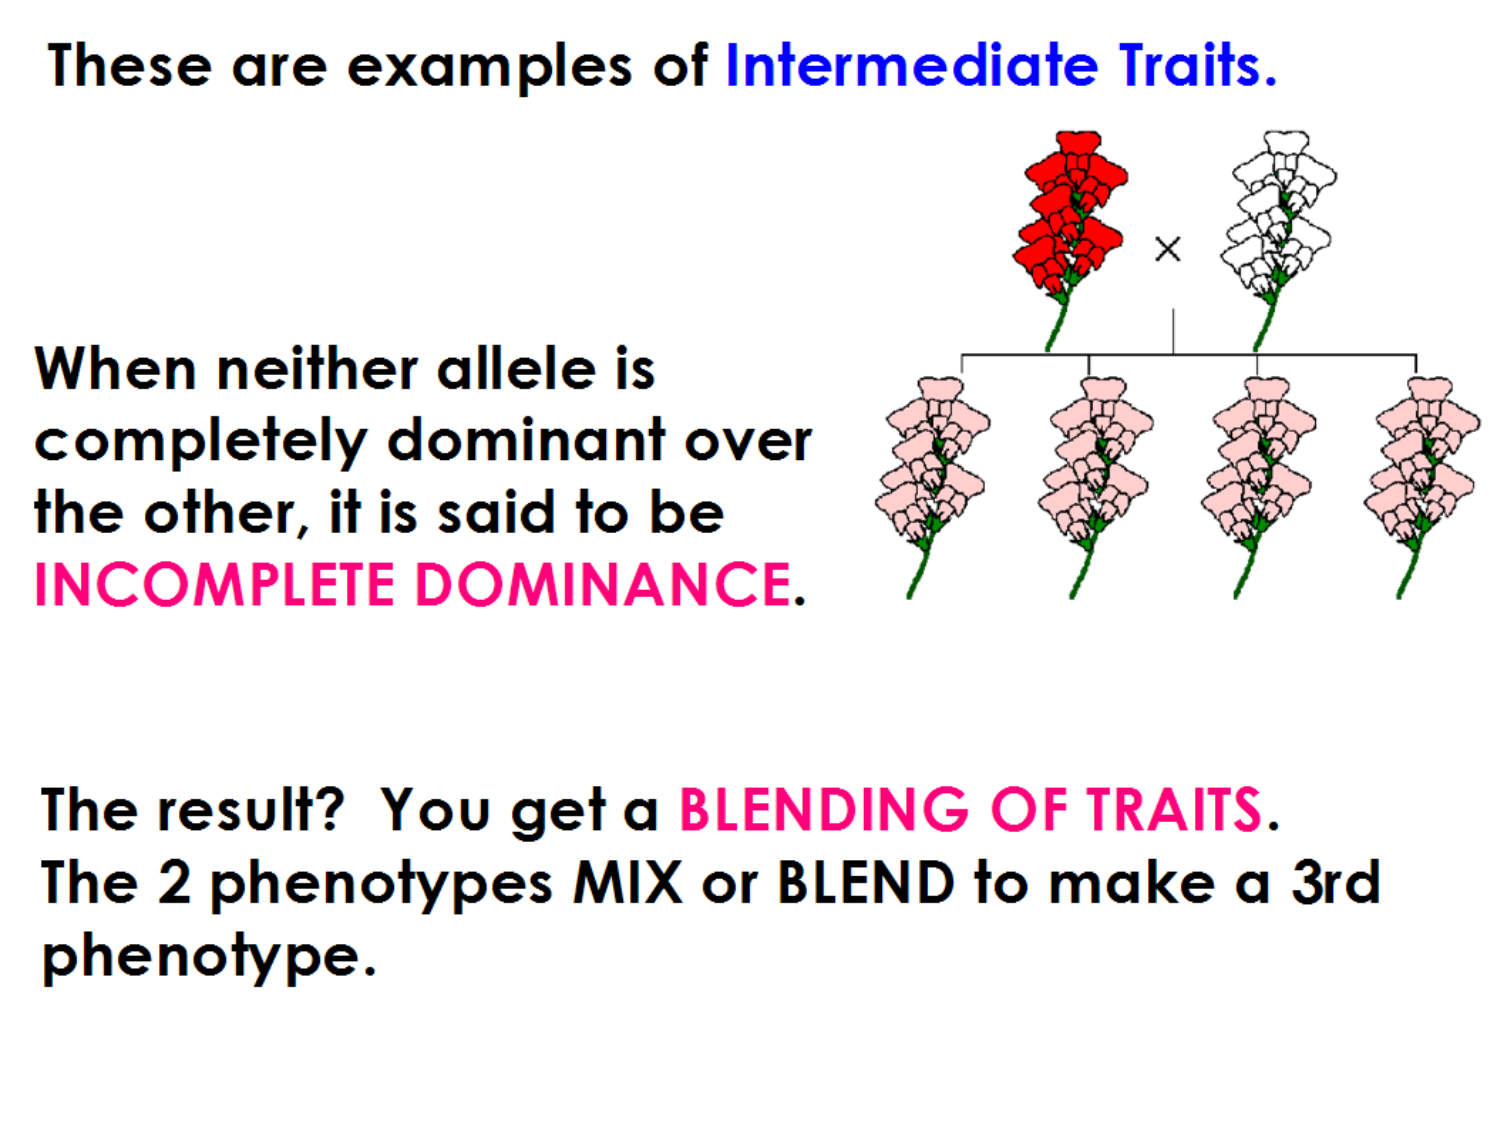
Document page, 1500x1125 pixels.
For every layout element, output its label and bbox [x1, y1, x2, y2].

picture [22, 29, 1500, 1001]
